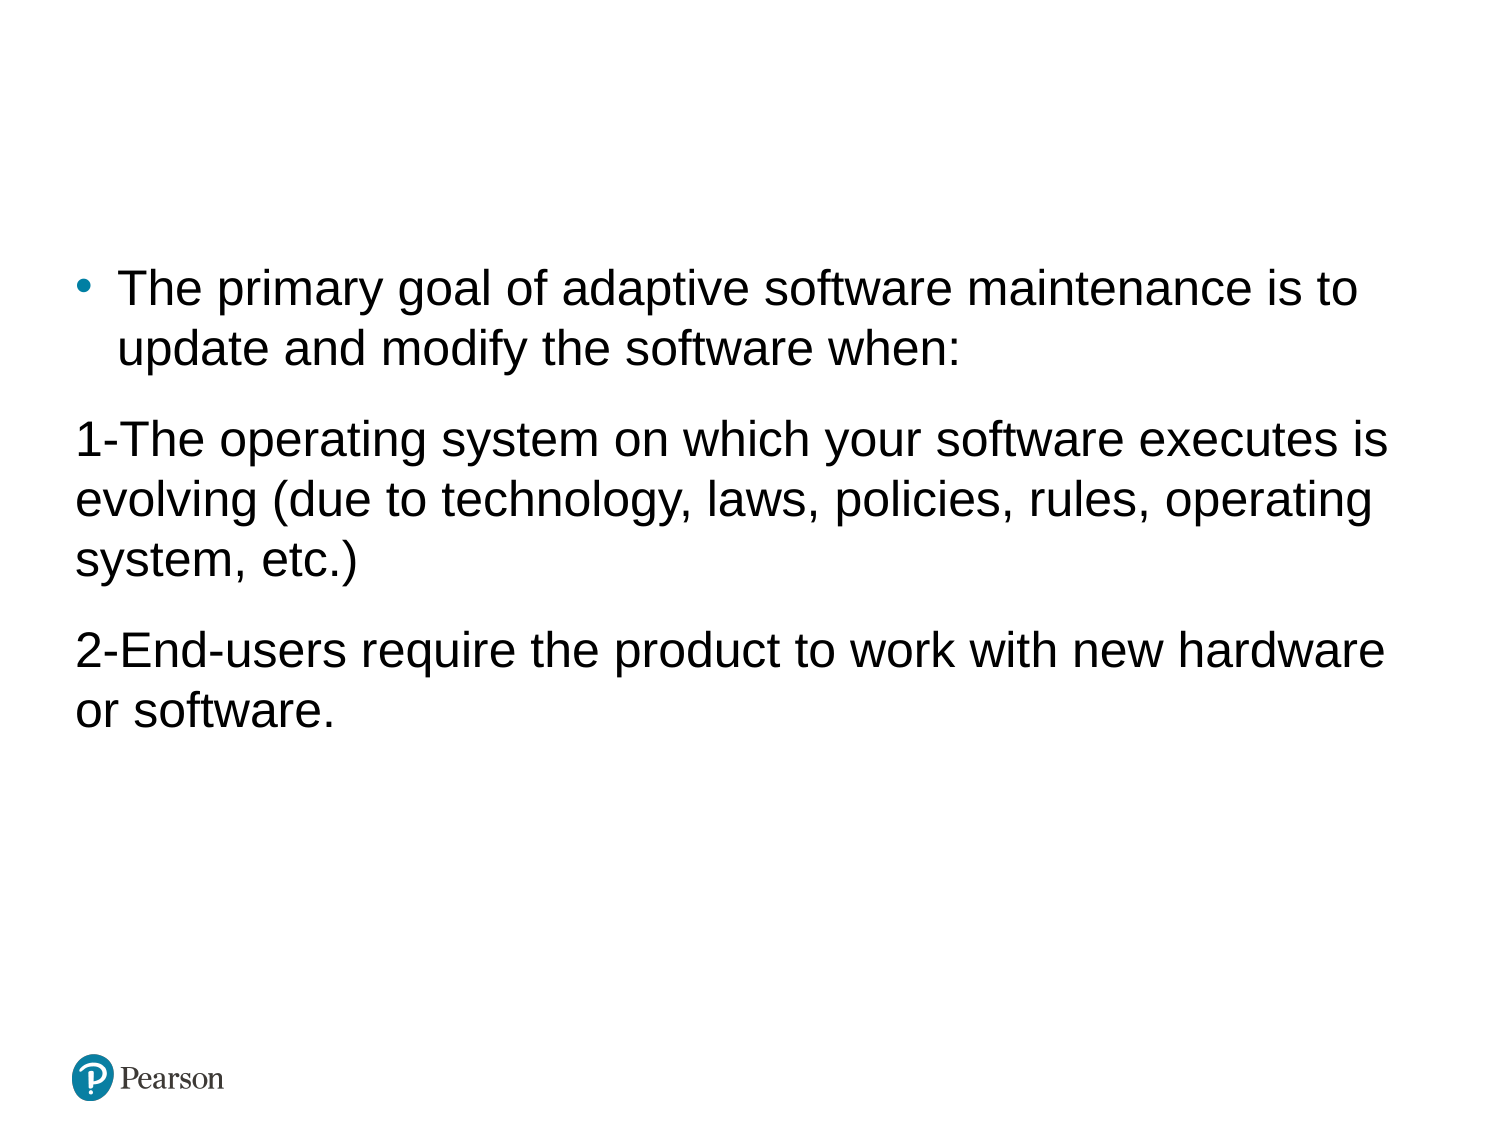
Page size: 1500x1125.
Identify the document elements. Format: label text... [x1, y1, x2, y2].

picture [72, 1087, 83, 1101]
picture [98, 1054, 224, 1101]
picture [72, 1054, 88, 1070]
picture [80, 1063, 106, 1088]
list The primary goal of adaptive software maintenance is to update and modify the software when: 1-The operating system on which your software executes is evolving (due to technology, laws, policies, rules, operating system, etc.) 2-End-users require the product to work with new hardware or software. [75, 255, 1425, 983]
